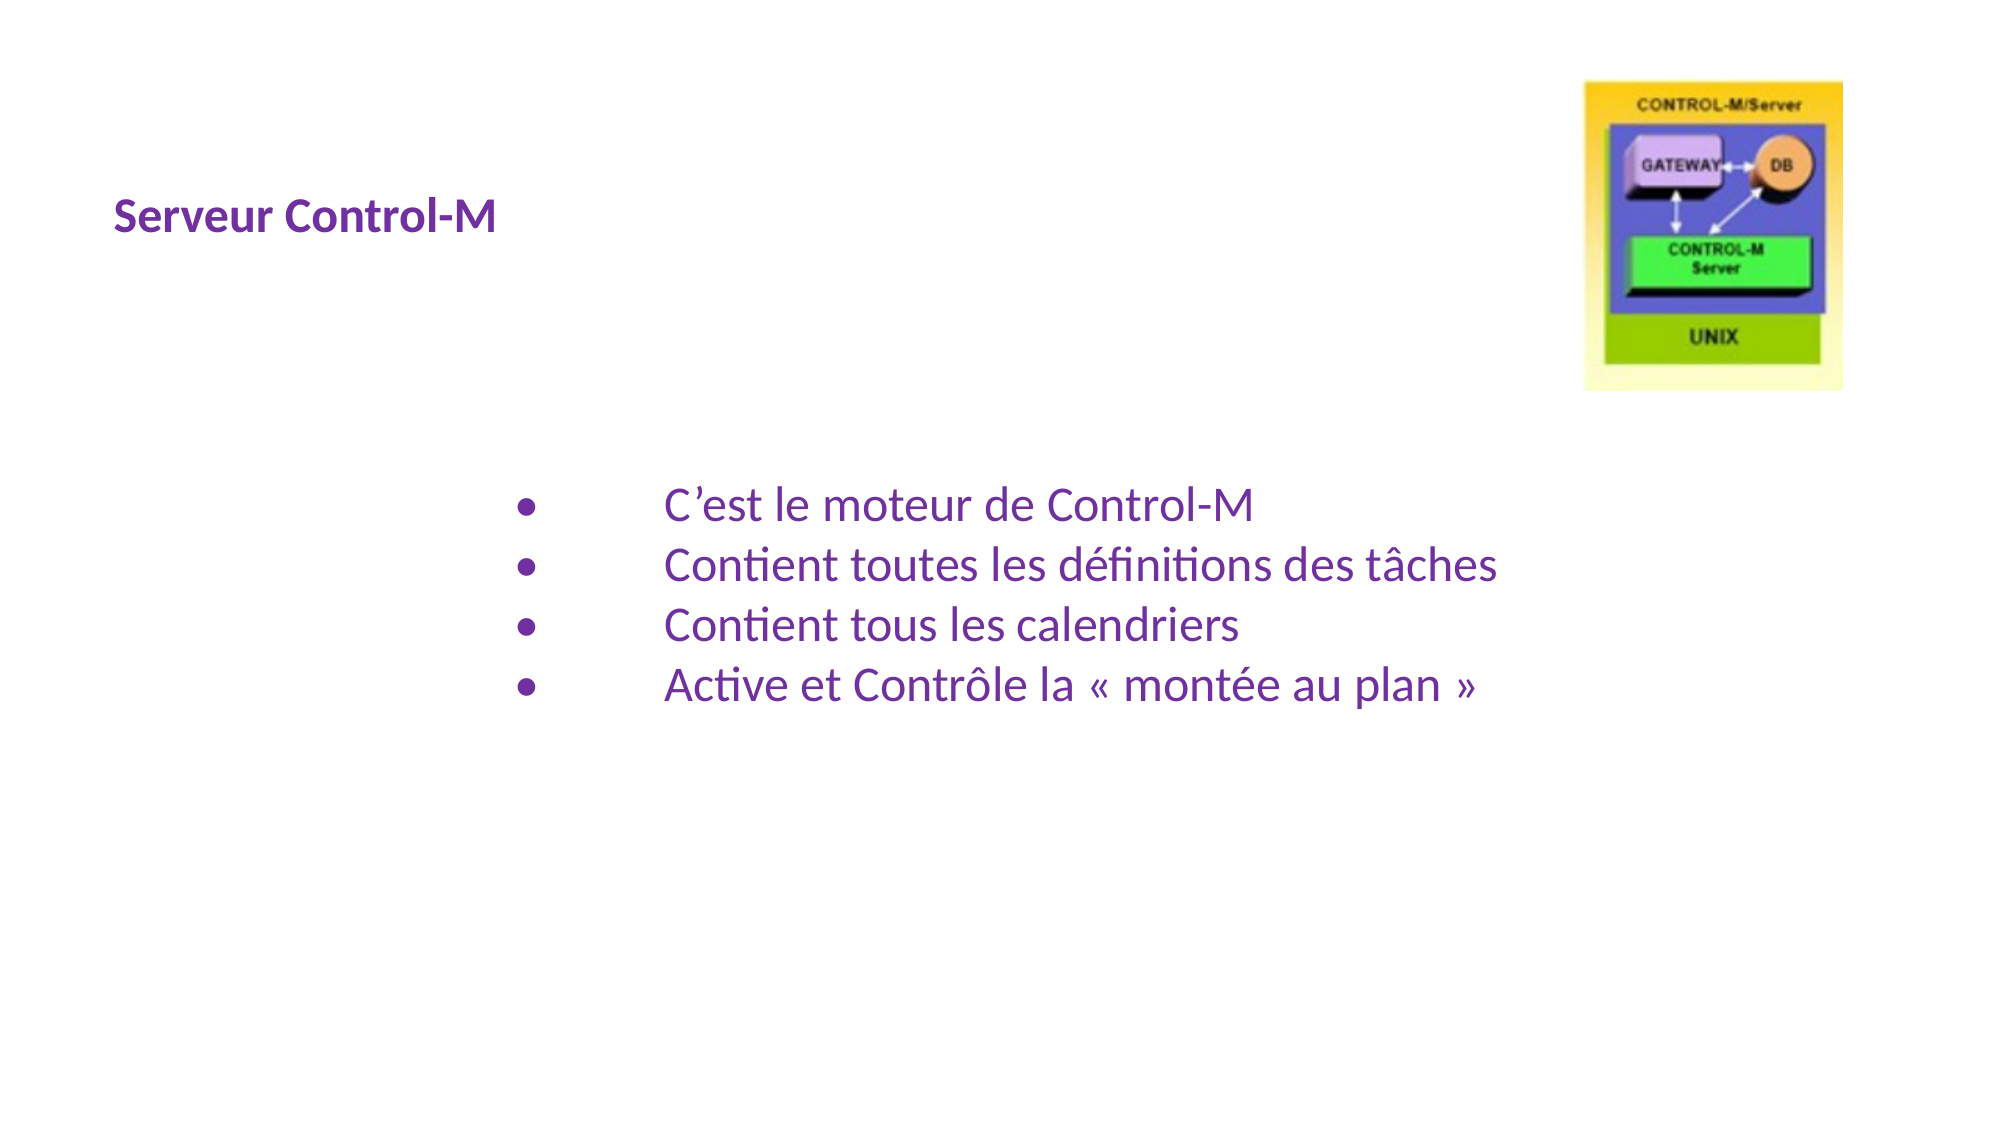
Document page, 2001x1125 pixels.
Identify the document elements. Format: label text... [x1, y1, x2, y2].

picture [1581, 79, 1843, 391]
text_box Serveur Control-M [98, 175, 803, 251]
text_box • C’est le moteur de Control-M • Contient toutes les définitions des tâches • Contient tous les calendriers • Active et Contrôle la « montée au plan » [499, 463, 1560, 719]
